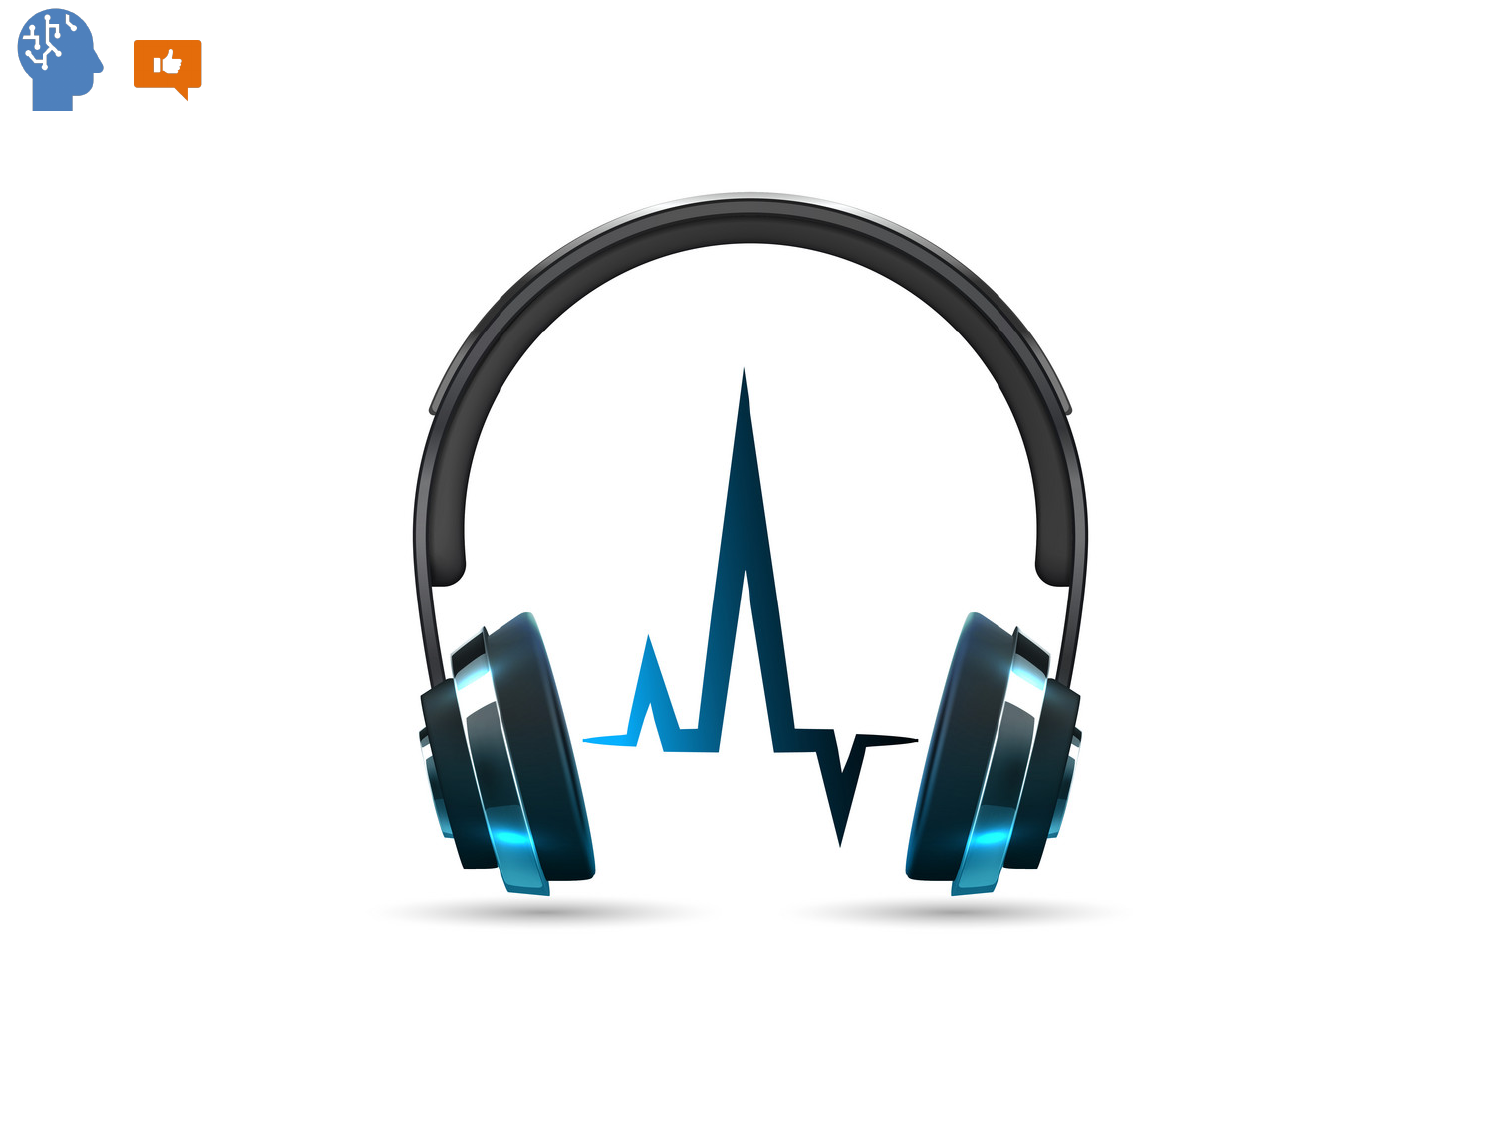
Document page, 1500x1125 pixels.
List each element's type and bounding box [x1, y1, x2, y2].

picture [252, 122, 1248, 1003]
picture [120, 23, 215, 118]
text_box [0, 0, 115, 121]
